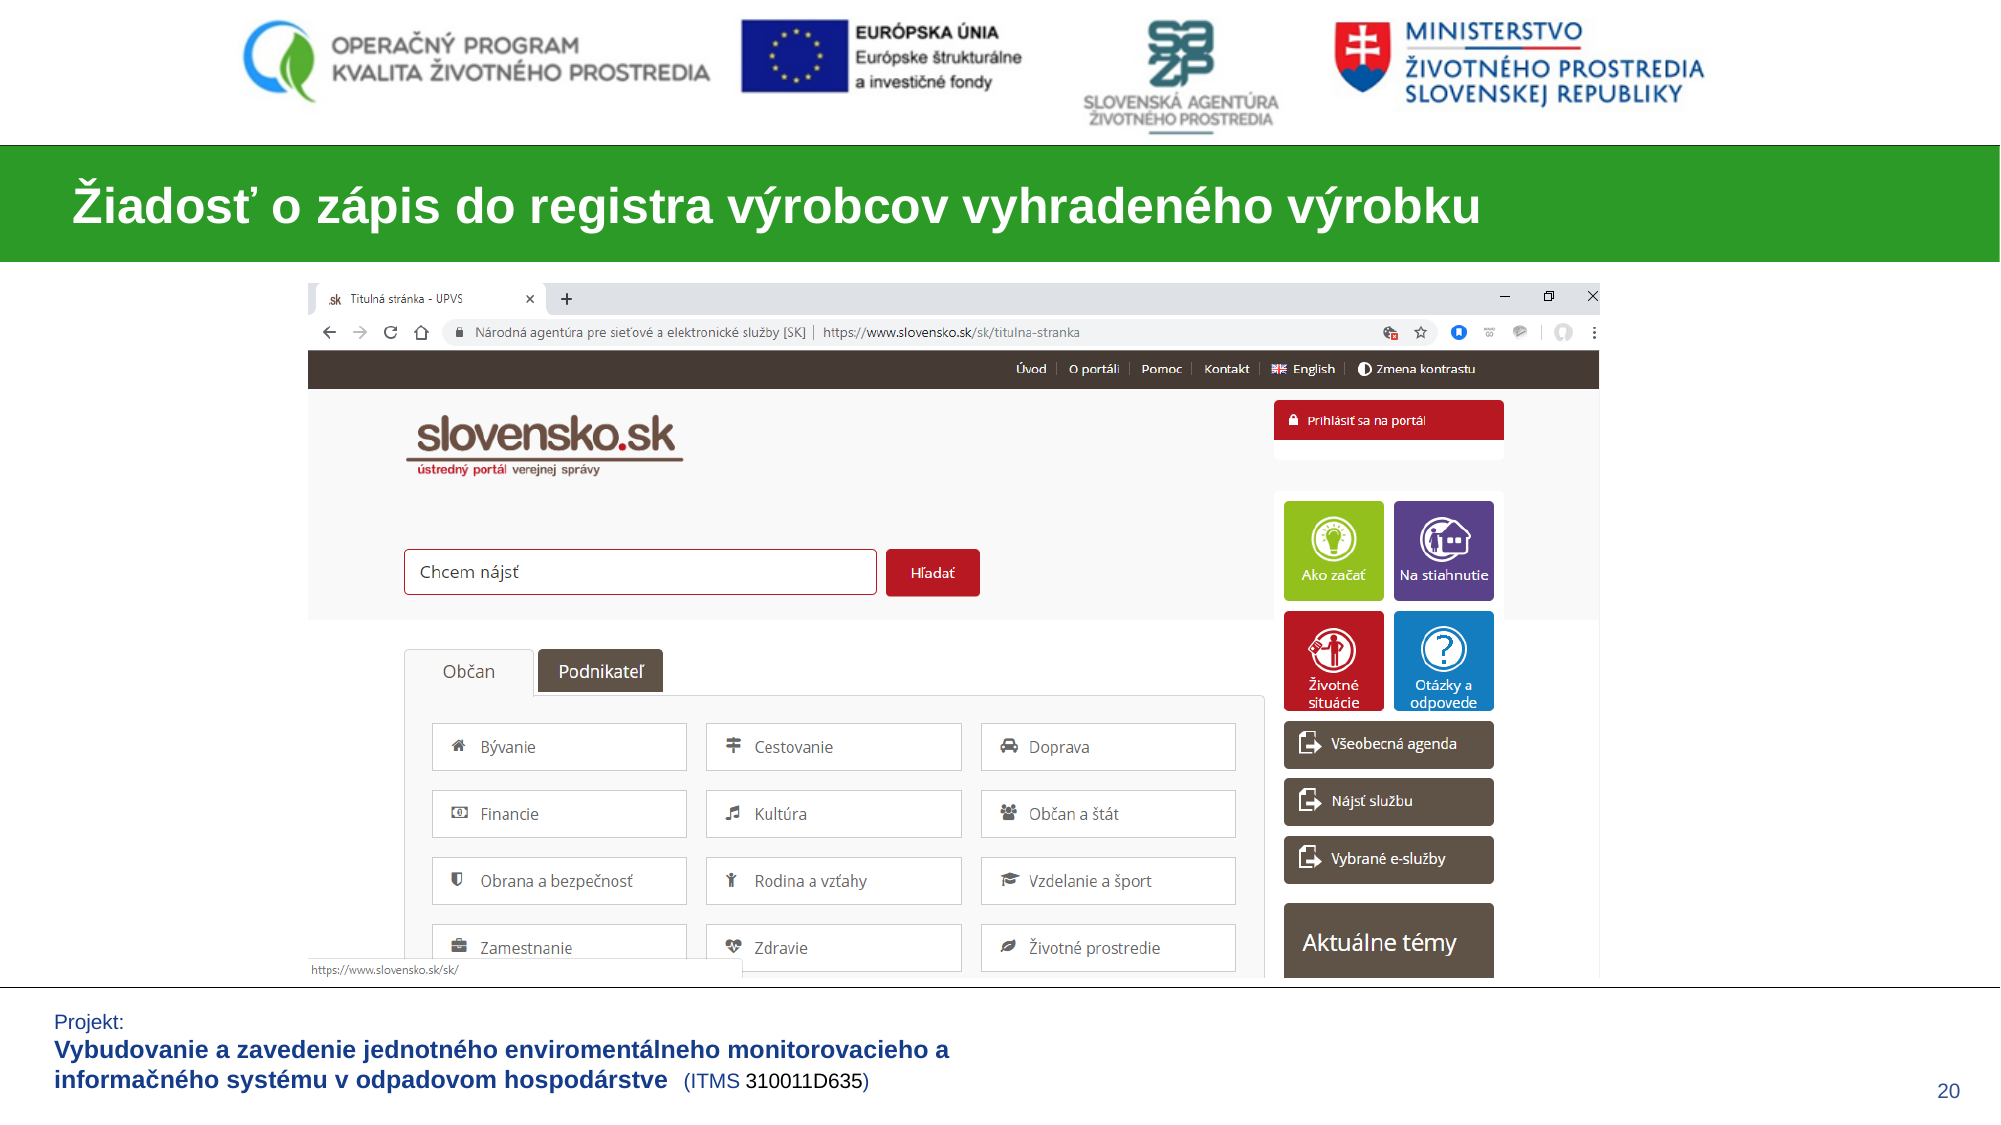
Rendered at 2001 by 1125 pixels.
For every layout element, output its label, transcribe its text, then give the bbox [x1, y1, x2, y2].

picture [307, 283, 1601, 978]
title Žiadosť o zápis do registra výrobcov vyhradeného výrobku [0, 145, 2000, 262]
picture [237, 12, 1711, 145]
slide_number 20 [1897, 1070, 2000, 1125]
